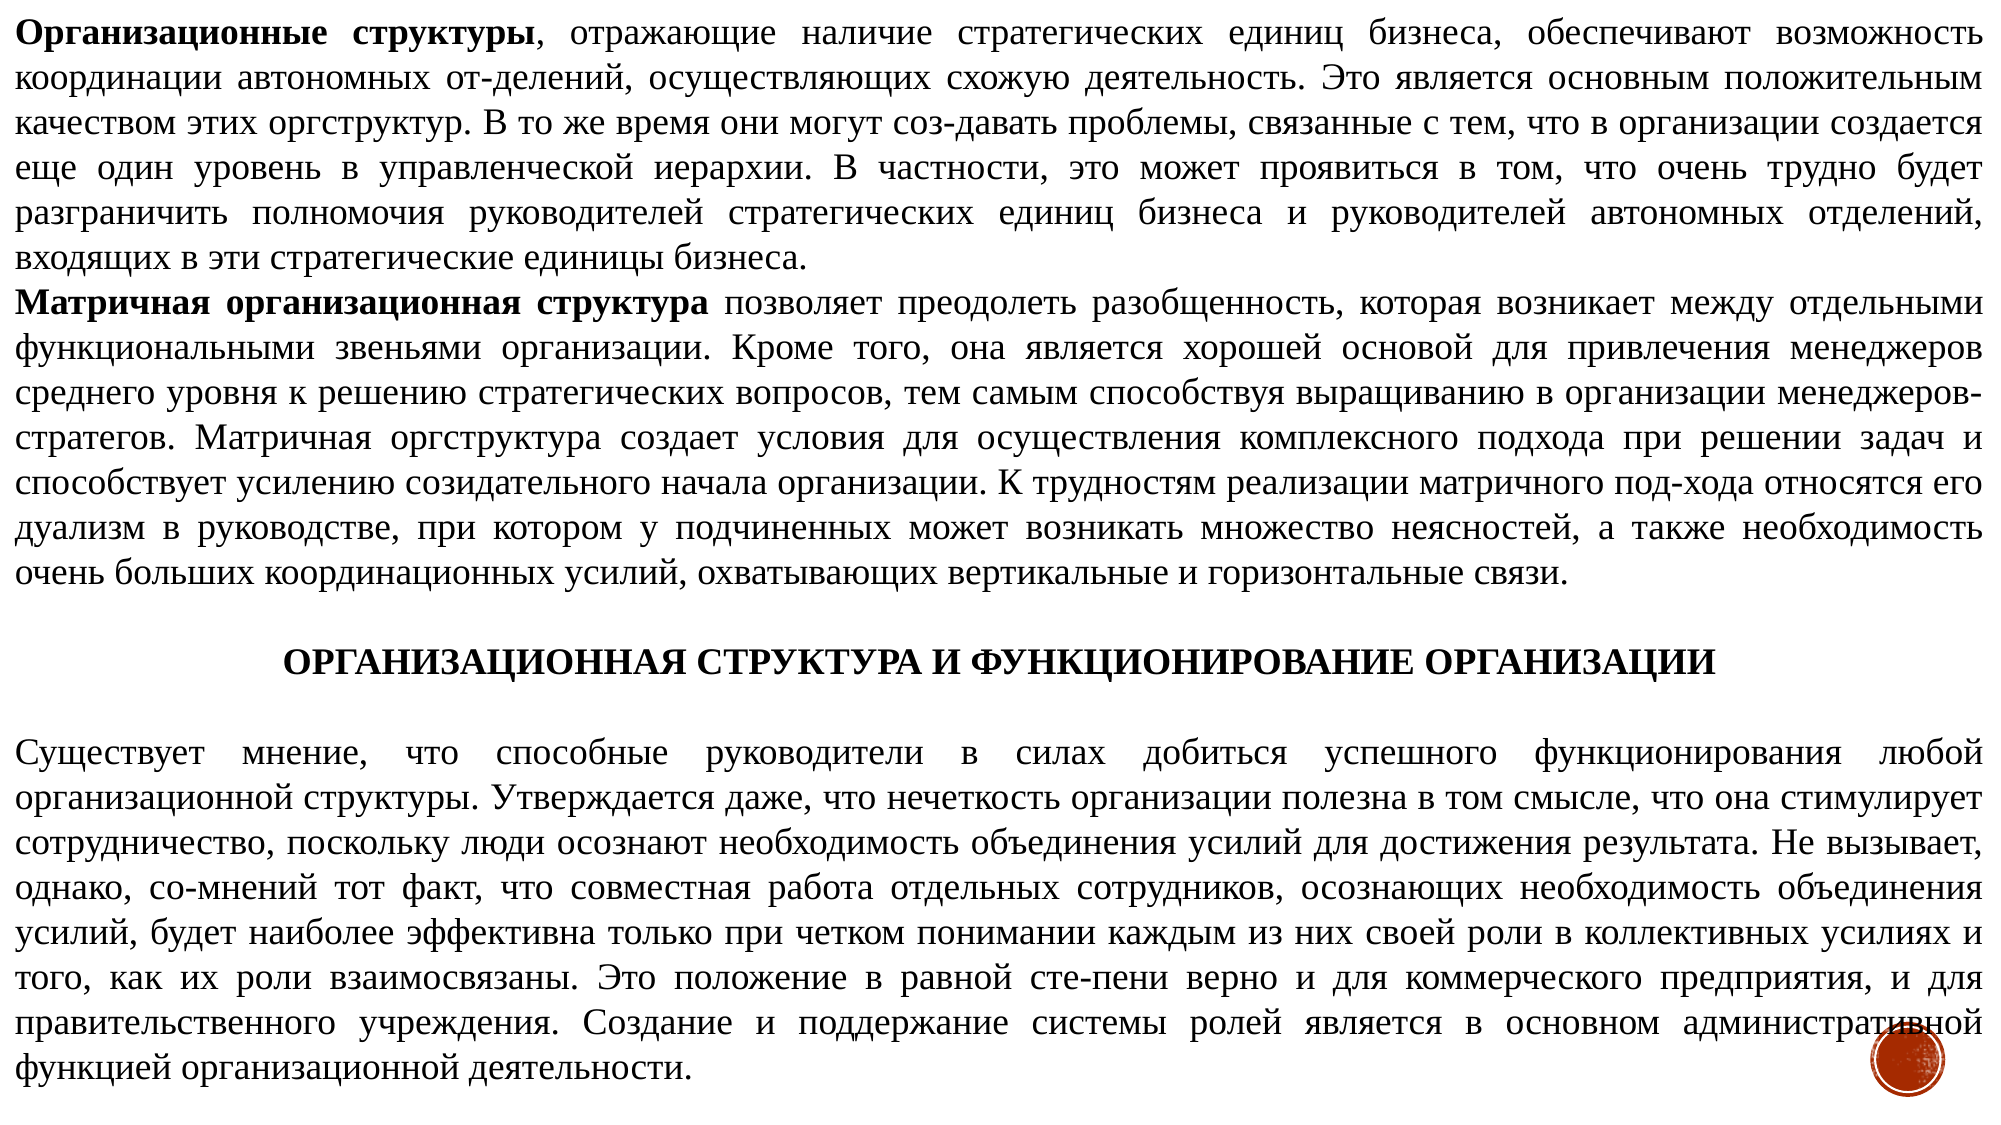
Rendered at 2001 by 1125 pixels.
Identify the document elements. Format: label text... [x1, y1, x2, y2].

text_box Организационные структуры, отражающие наличие стратегических единиц бизнеса, обеспечивают возможность координации автономных от-делений, осуществляющих схожую деятельность. Это является основным положительным качеством этих оргструктур. В то же время они могут соз-давать проблемы, связанные с тем, что в организации создается еще один уровень в управленческой иерархии. В частности, это может проявиться в том, что очень трудно будет разграничить полномочия руководителей стратегических единиц бизнеса и руководителей автономных отделений, входящих в эти стратегические единицы бизнеса. Матричная организационная структура позволяет преодолеть разобщенность, которая возникает между отдельными функциональными звеньями организации. Кроме того, она является хорошей основой для привлечения менеджеров среднего уровня к решению стратегических вопросов, тем самым способствуя выращиванию в организации менеджеров-стратегов. Матричная оргструктура создает условия для осуществления комплексного подхода при решении задач и способствует усилению созидательного начала организации. К трудностям реализации матричного под-хода относятся его дуализм в руководстве, при котором у подчиненных может возникать множество неясностей, а также необходимость очень больших координационных усилий, охватывающих вертикальные и горизонтальные связи. ОРГАНИЗАЦИОННАЯ СТРУКТУРА И ФУНКЦИОНИРОВАНИЕ ОРГАНИЗАЦИИ Существует мнение, что способные руководители в силах добиться успешного функционирования любой организационной структуры. Утверждается даже, что нечеткость организации полезна в том смысле, что она стимулирует сотрудничество, поскольку люди осознают необходимость объединения усилий для достижения результата. Не вызывает, однако, со-мнений тот факт, что совместная работа отдельных сотрудников, осознающих необходимость объединения усилий, будет наиболее эффективна только при четком понимании каждым из них своей роли в коллективных усилиях и того, как их роли взаимосвязаны. Это положение в равной сте-пени верно и для коммерческого предприятия, и для правительственного учреждения. Создание и поддержание системы ролей является в основном административной функцией организационной деятельности. [0, 0, 2000, 1095]
